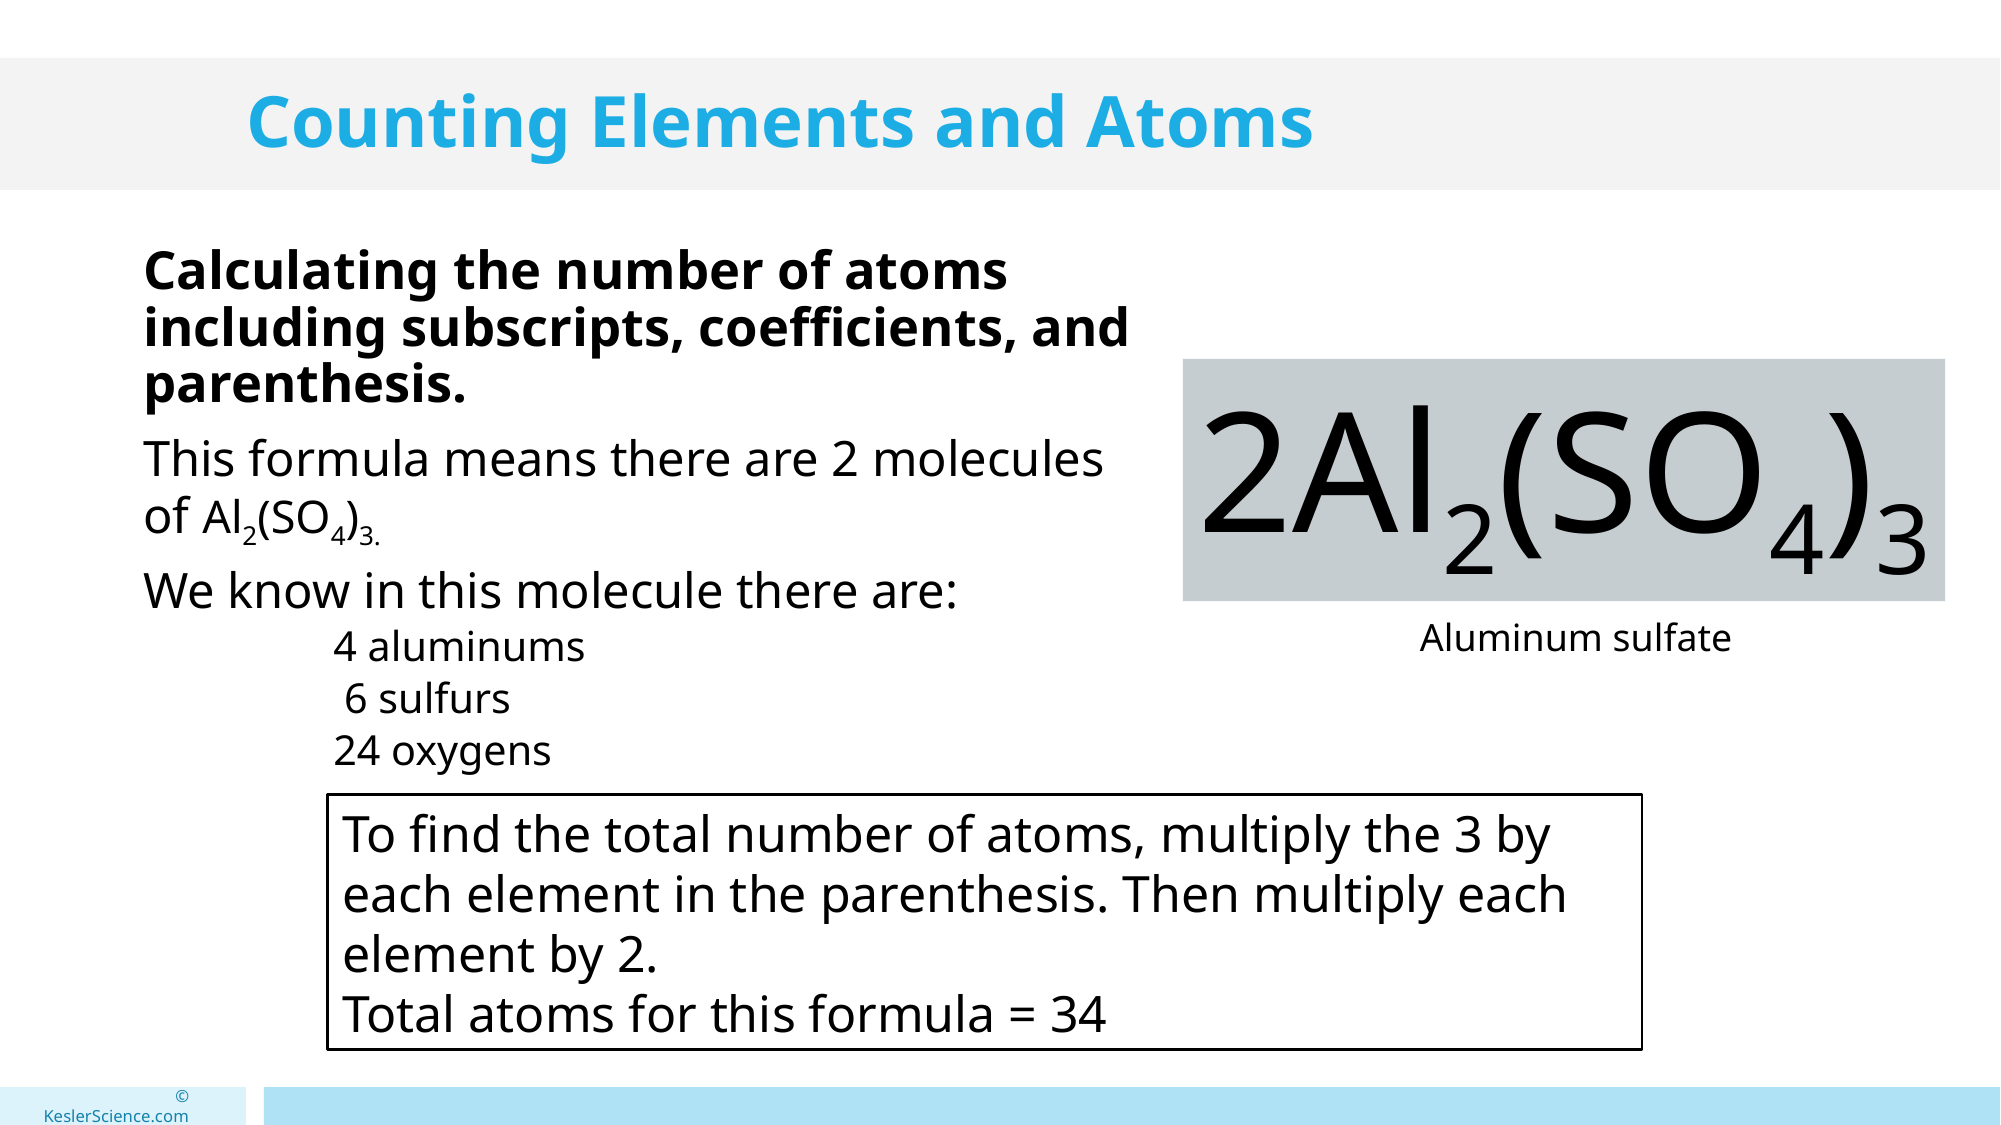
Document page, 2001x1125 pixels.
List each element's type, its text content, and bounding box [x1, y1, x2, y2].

text_box Aluminum sulfate [1405, 606, 1748, 667]
list Calculating the number of atoms including subscripts, coefficients, and parenthesis. This formula means there are 2 molecules of Al2(SO4)3. We know in this molecule there are: 4 aluminums 6 sulfurs 24 oxygens [128, 236, 1165, 788]
text_box To find the total number of atoms, multiply the 3 by each element in the parenthesis. Then multiply each element by 2. Total atoms for this formula = 34 [327, 794, 1643, 1050]
text_box 2Al2(SO4)3 [1182, 358, 1946, 602]
title Counting Elements and Atoms [231, 0, 1769, 169]
slide_number © KeslerScience.com [22, 1087, 205, 1125]
